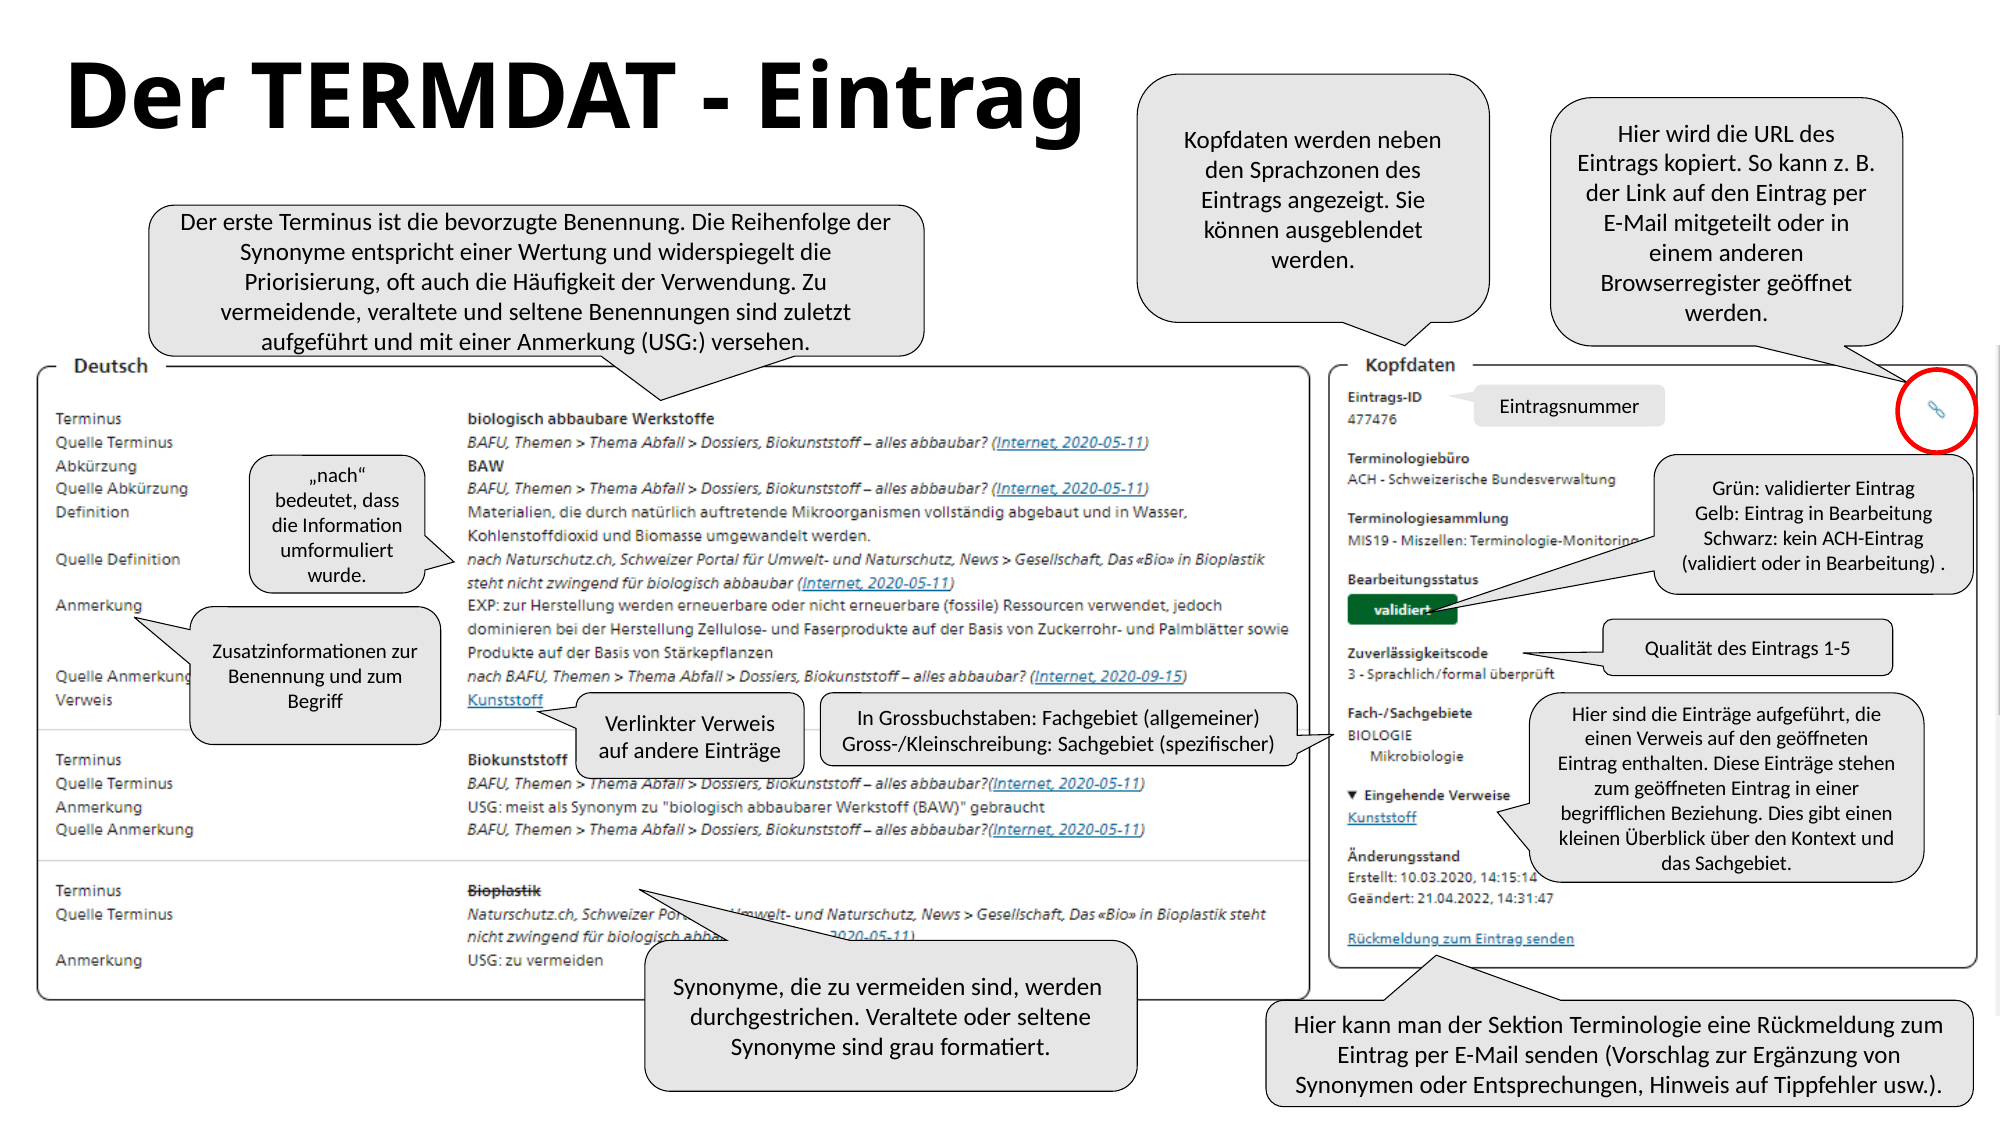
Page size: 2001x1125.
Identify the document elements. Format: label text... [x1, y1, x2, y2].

text_box Kopfdaten werden neben den Sprachzonen des Eintrags angezeigt. Sie können ausgeblendet werden. [1136, 73, 1491, 345]
text_box Der erste Terminus ist die bevorzugte Benennung. Die Reihenfolge der Synonyme entspricht einer Wertung und widerspiegelt die Priorisierung, oft auch die Häufigkeit der Verwendung. Zu vermeidende, veraltete und seltene Benennungen sind zuletzt aufgeführt und mit einer Anmerkung (USG:) versehen. [147, 204, 926, 345]
text_box Hier kann man der Sektion Terminologie eine Rückmeldung zum Eintrag per E-Mail senden (Vorschlag zur Ergänzung von Synonymen oder Entsprechungen, Hinweis auf Tippfehler usw.). [1264, 1016, 1975, 1108]
text_box Hier wird die URL des Eintrags kopiert. So kann z. B. der Link auf den Eintrag per E-Mail mitgeteilt oder in einem anderen Browserregister geöffnet werden. [1549, 96, 1904, 345]
title Der TERMDAT - Eintrag [48, 35, 1774, 163]
text_box Synonyme, die zu vermeiden sind, werden durchgestrichen. Veraltete oder seltene Synonyme sind grau formatiert. [643, 1016, 1139, 1093]
picture [23, 345, 2000, 1016]
